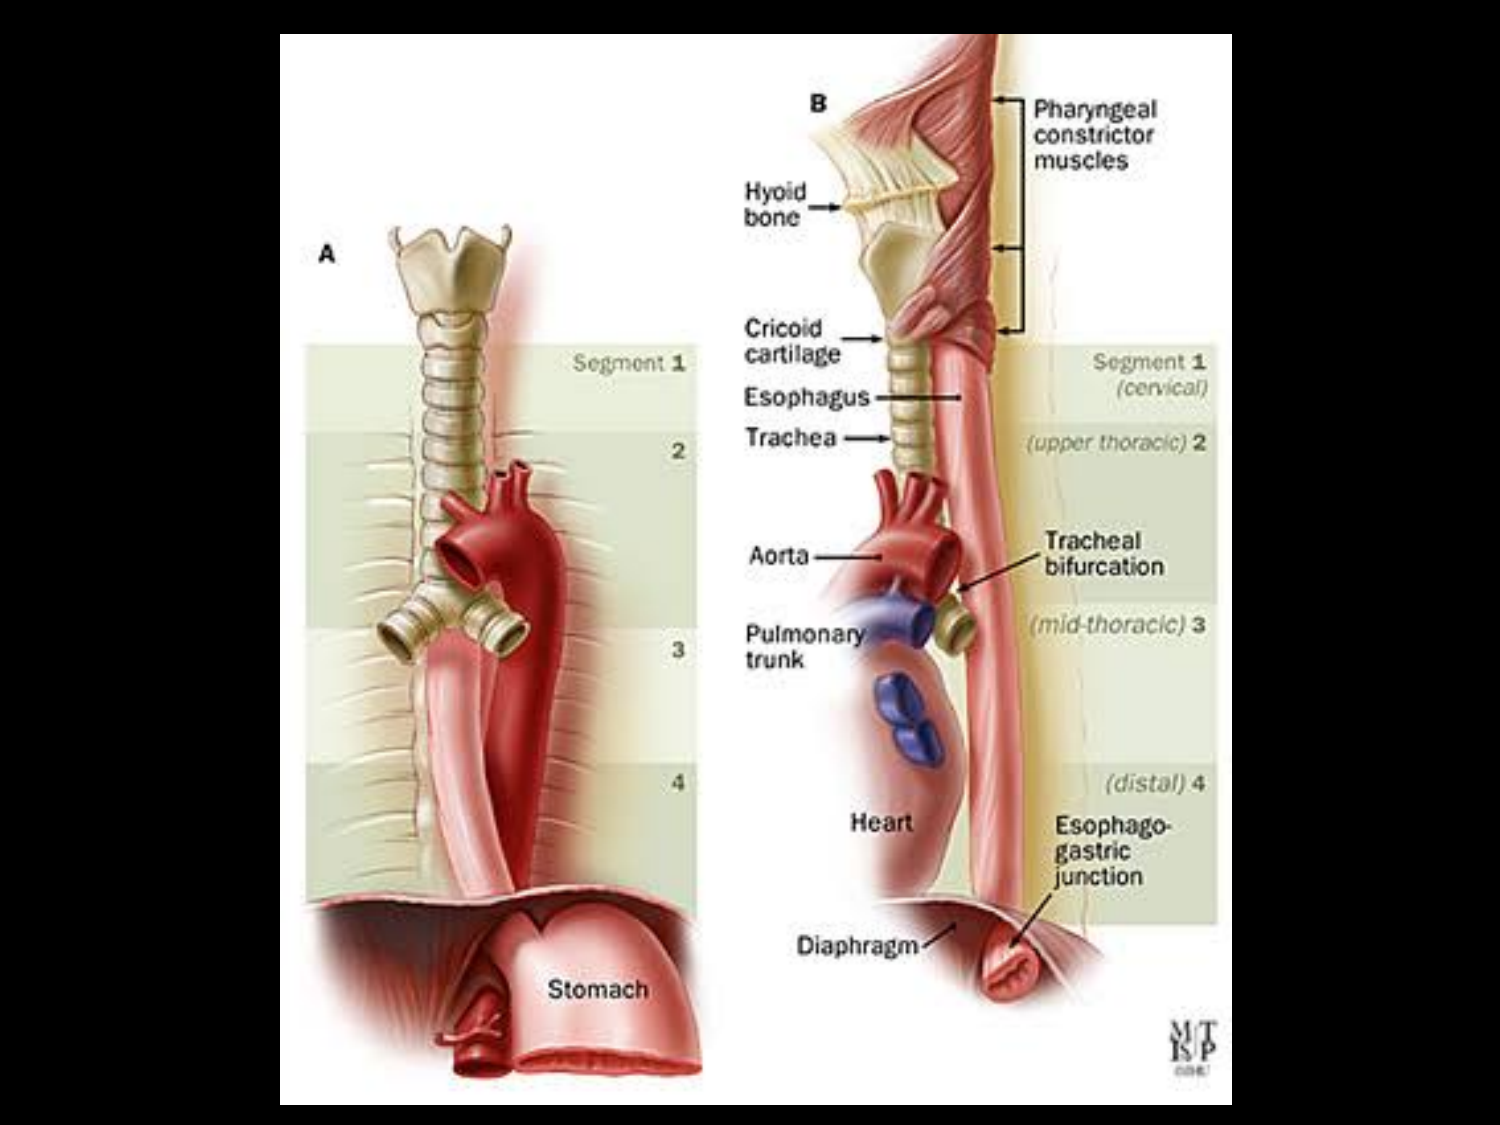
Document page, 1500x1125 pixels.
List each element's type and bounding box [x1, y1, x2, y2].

picture [280, 34, 1232, 1105]
